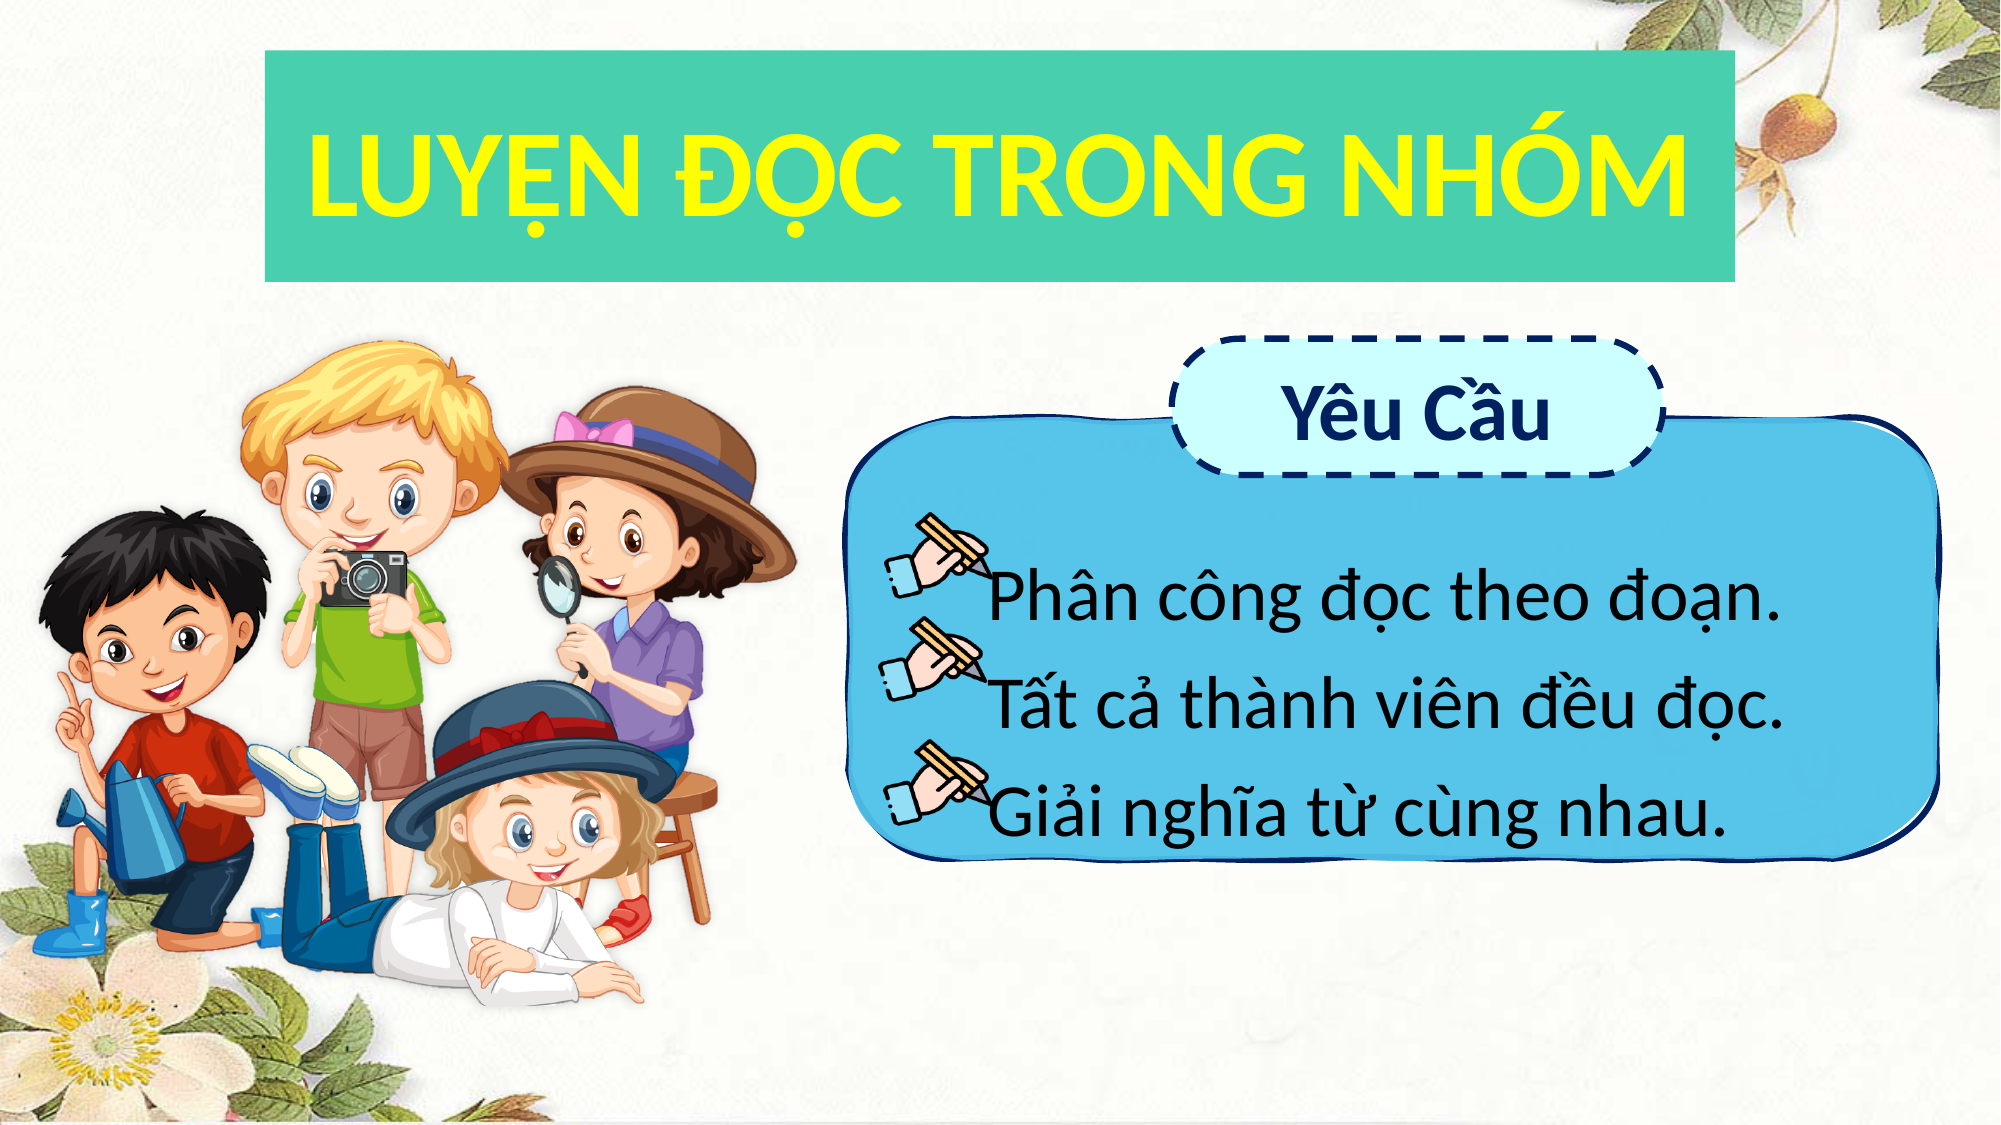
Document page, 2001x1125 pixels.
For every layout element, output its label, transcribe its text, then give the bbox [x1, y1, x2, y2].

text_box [848, 338, 1937, 859]
text_box LUYỆN ĐỌC TRONG NHÓM [264, 50, 1736, 282]
picture [0, 0, 2001, 1125]
